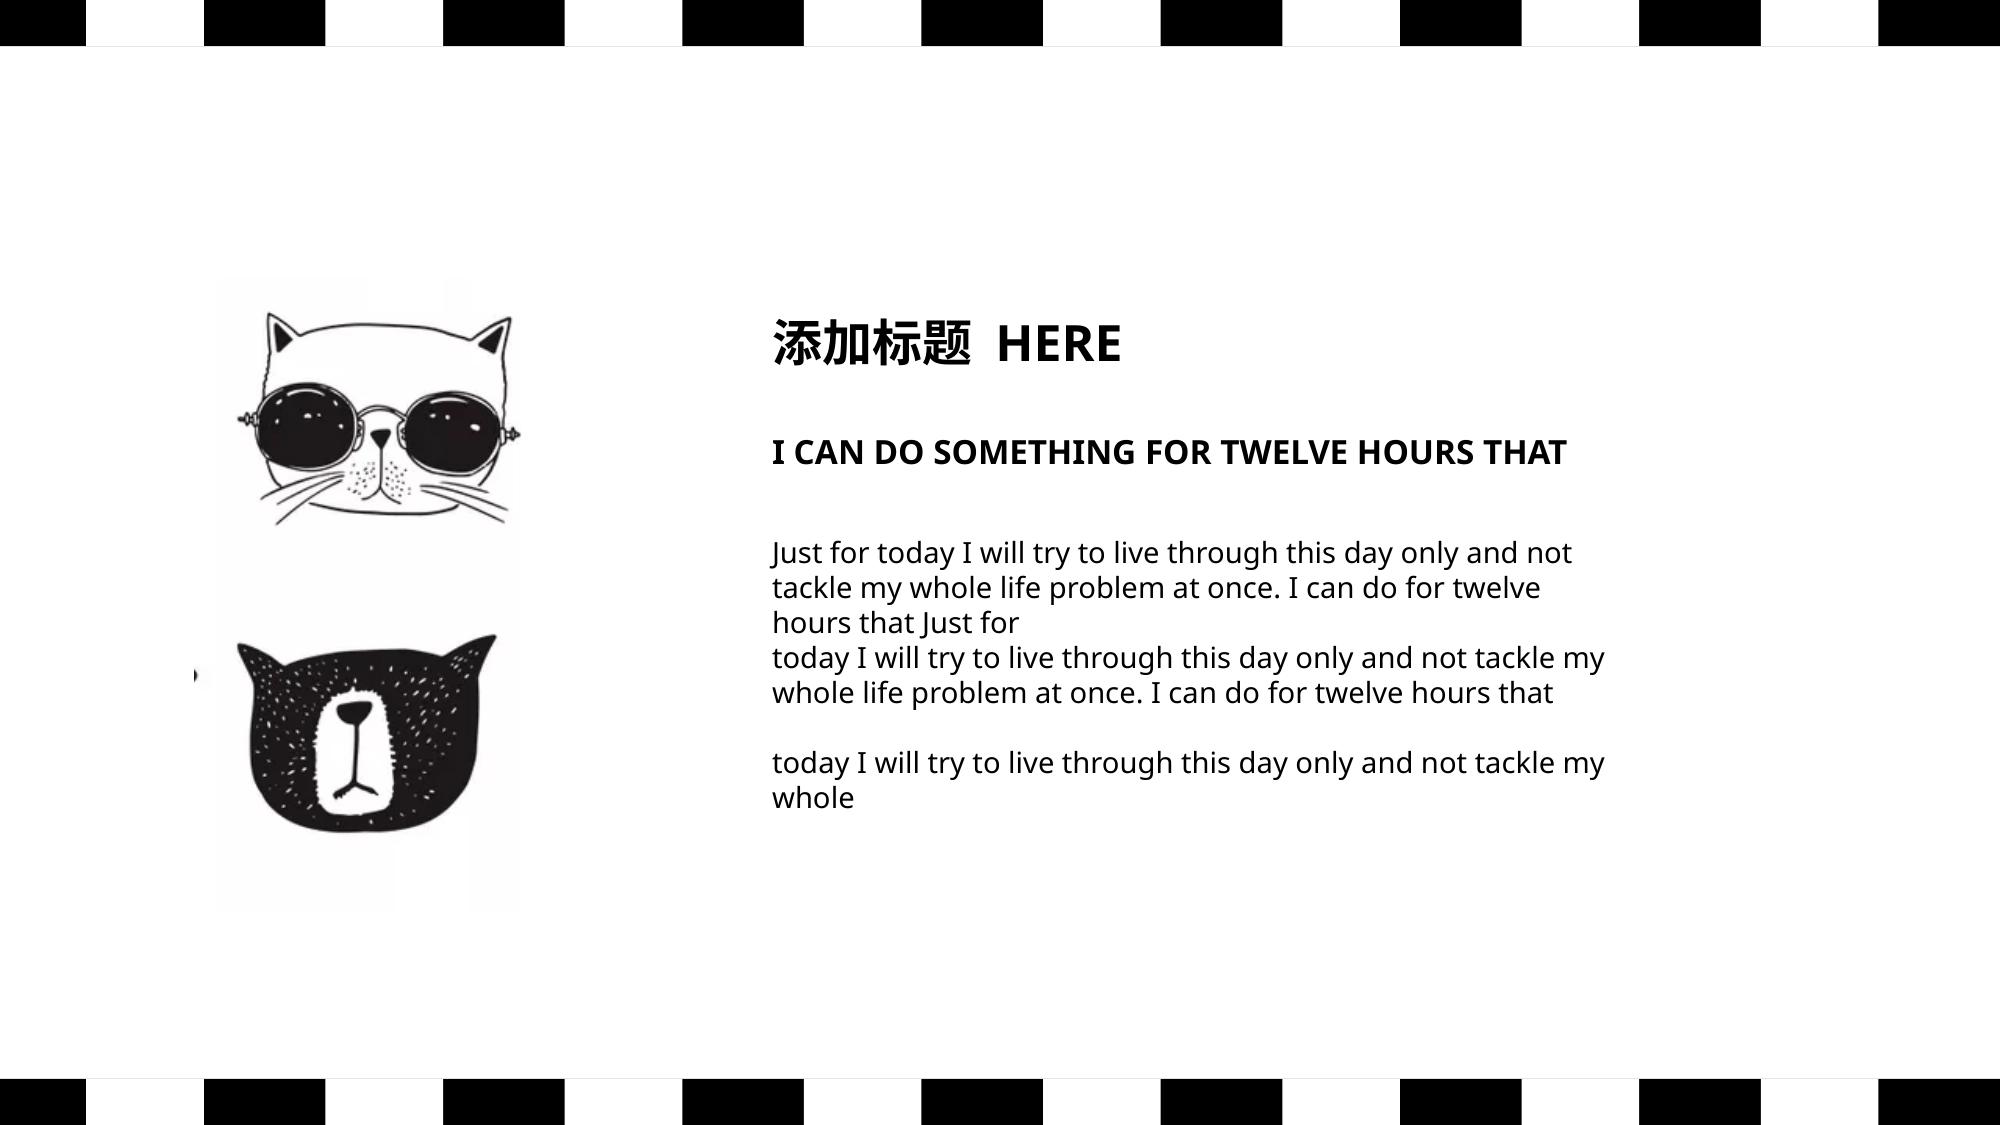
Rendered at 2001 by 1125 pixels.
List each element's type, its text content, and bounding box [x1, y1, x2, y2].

picture [193, 276, 522, 913]
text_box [0, 0, 2000, 47]
text_box Just for today I will try to live through this day only and not tackle my whole life problem at once. I can do for twelve hours that Just for today I will try to live through this day only and not tackle my whole life problem at once. I can do for twelve hours that today I will try to live through this day only and not tackle my whole [757, 527, 1640, 857]
text_box 添加标题 HERE [757, 303, 1523, 379]
text_box I CAN DO SOMETHING FOR TWELVE HOURS THAT [757, 423, 1640, 479]
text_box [0, 1078, 2000, 1125]
